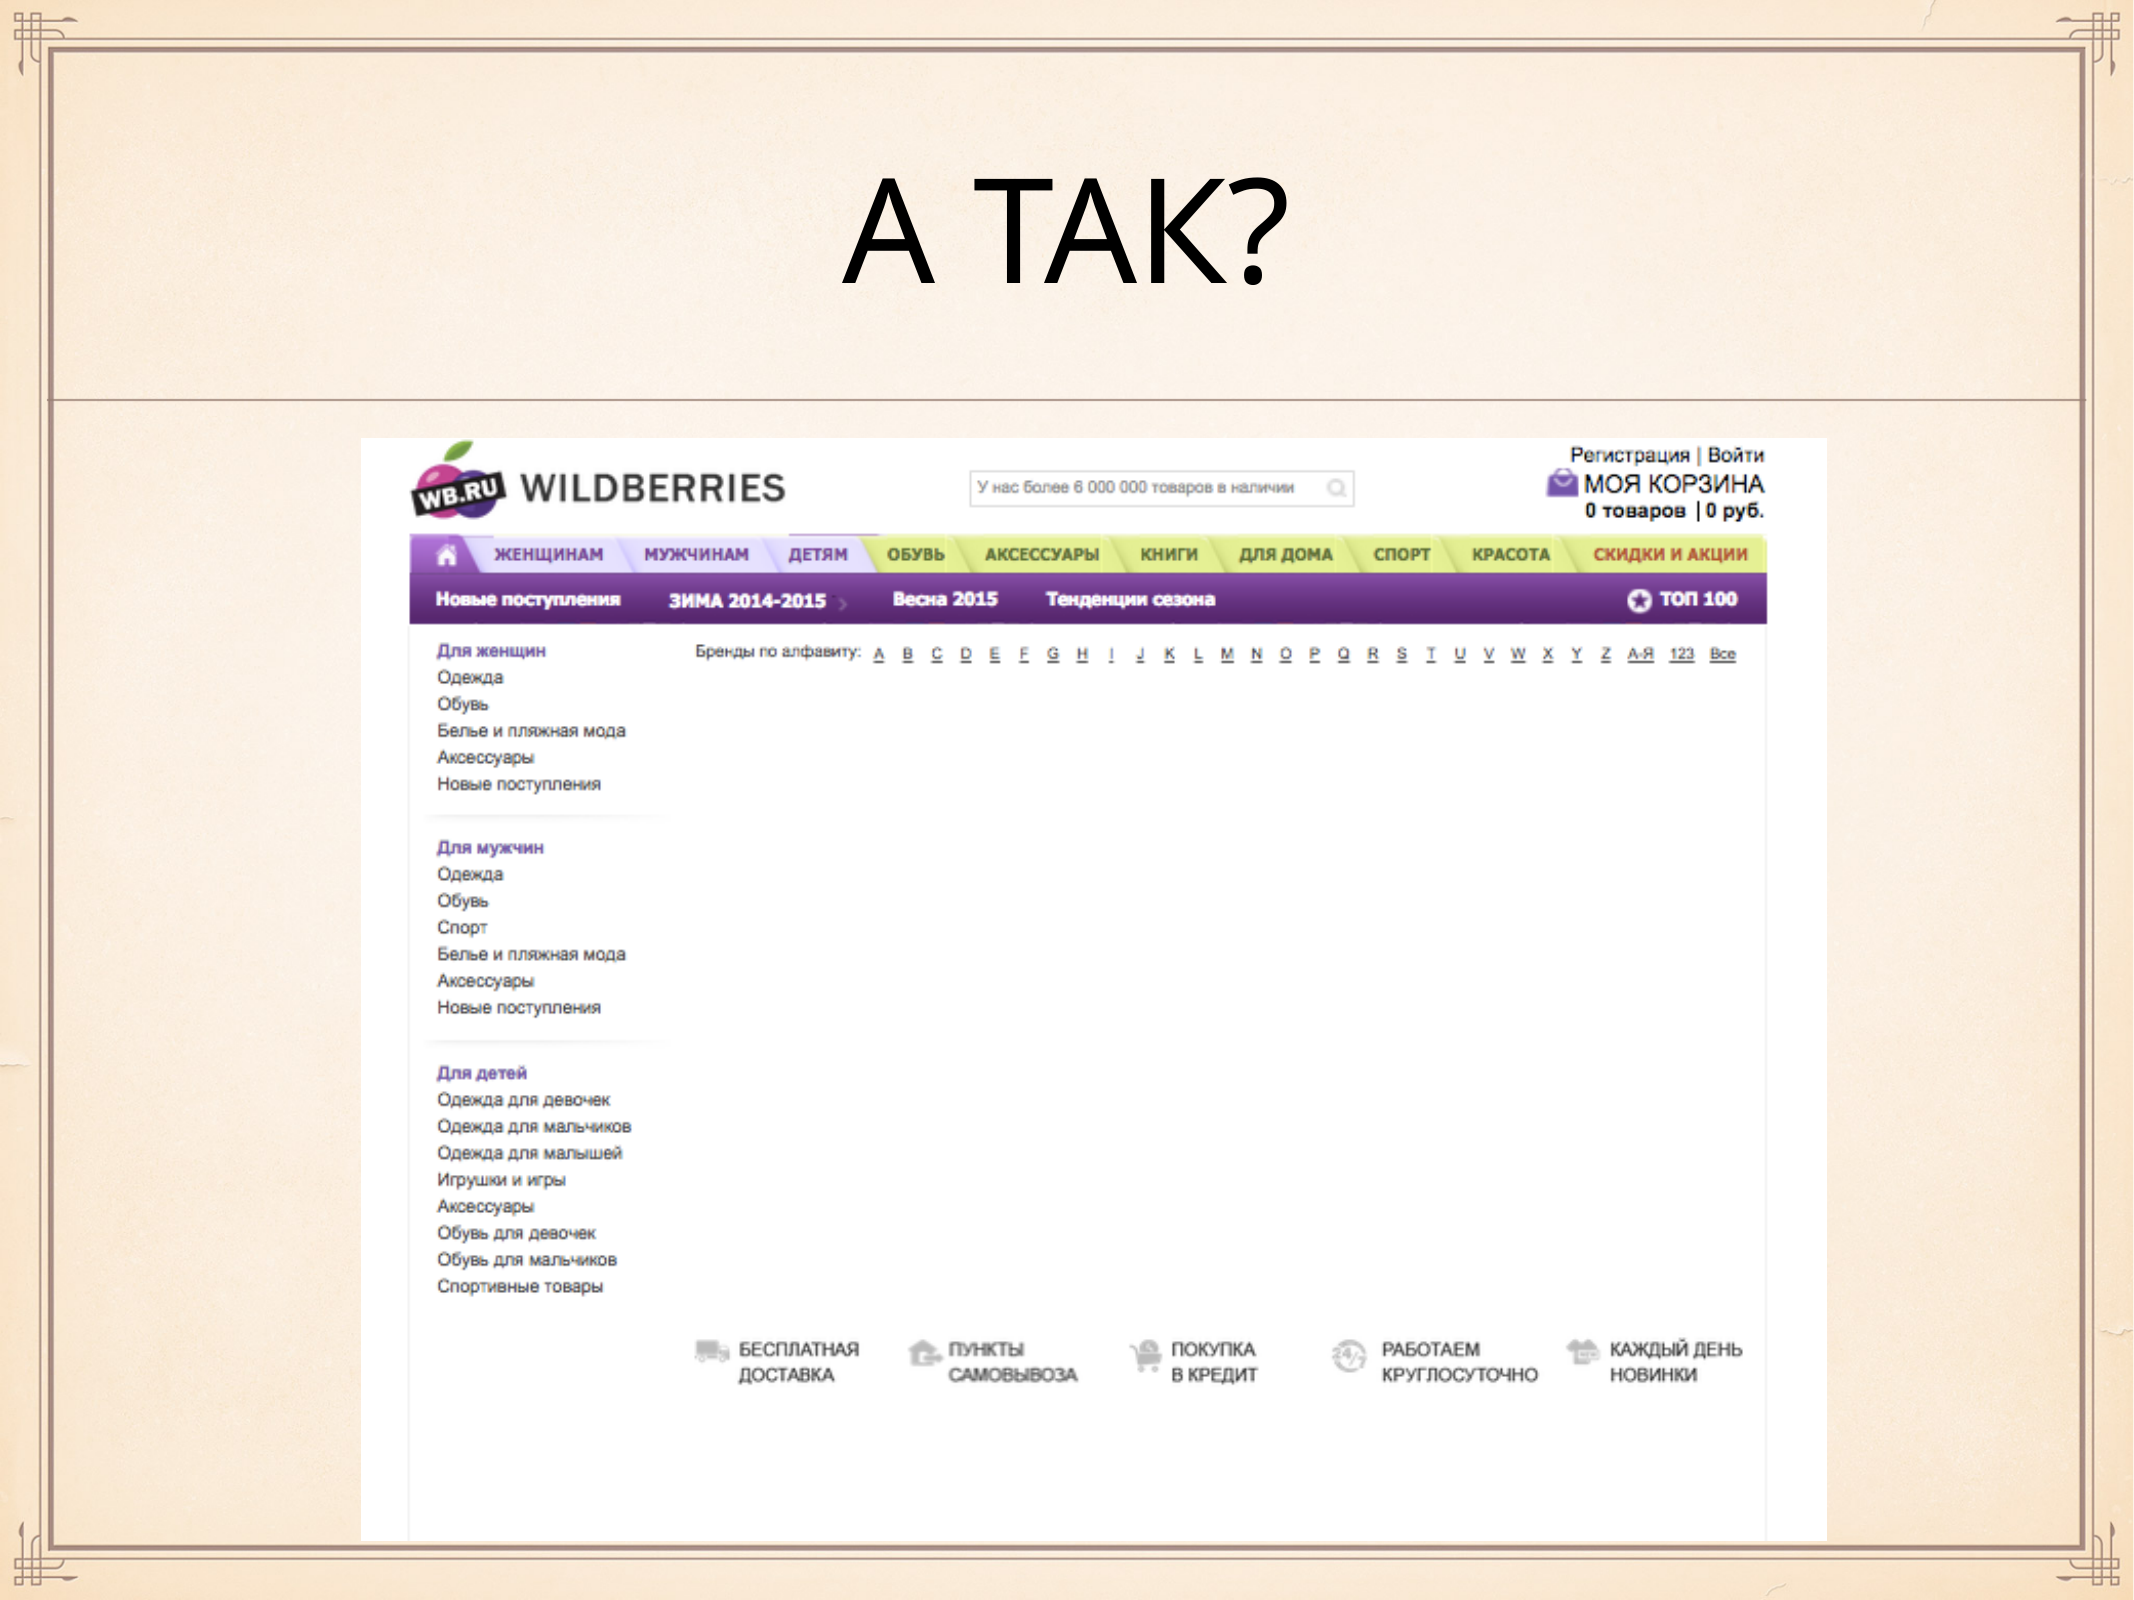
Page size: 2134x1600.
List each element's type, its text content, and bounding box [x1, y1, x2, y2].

title а так? [139, 136, 1995, 347]
picture [0, 0, 2134, 1600]
